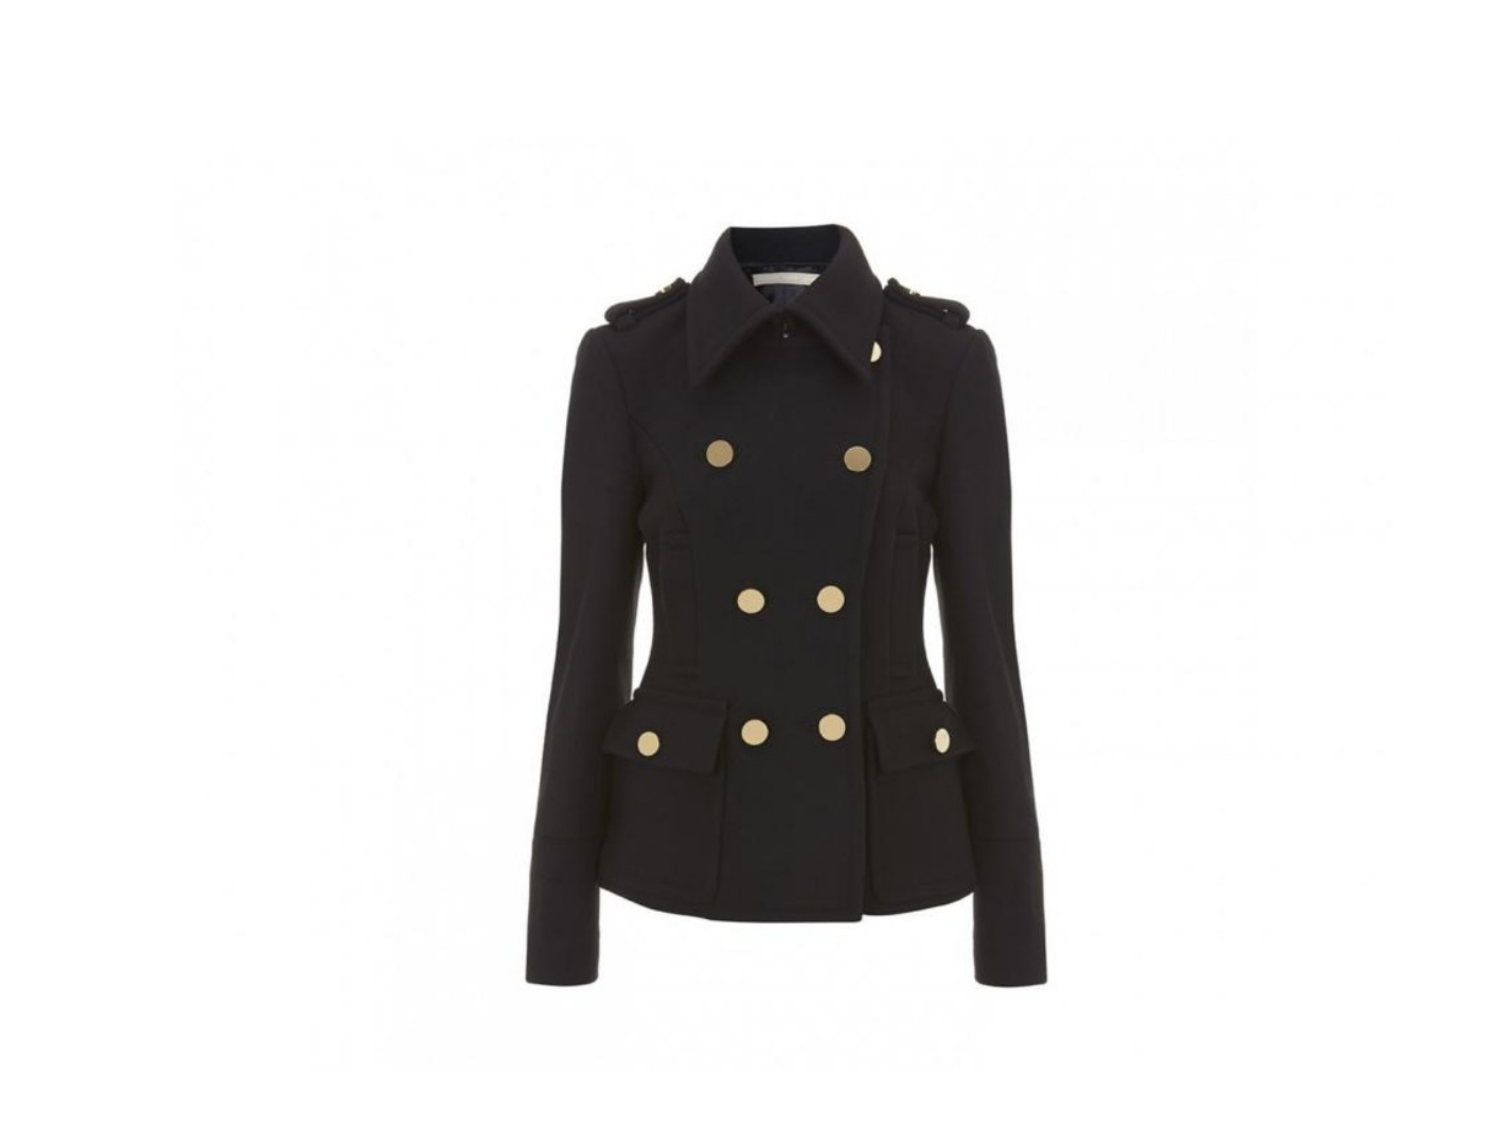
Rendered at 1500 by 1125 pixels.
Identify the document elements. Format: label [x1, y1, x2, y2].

list [172, 137, 1399, 1076]
